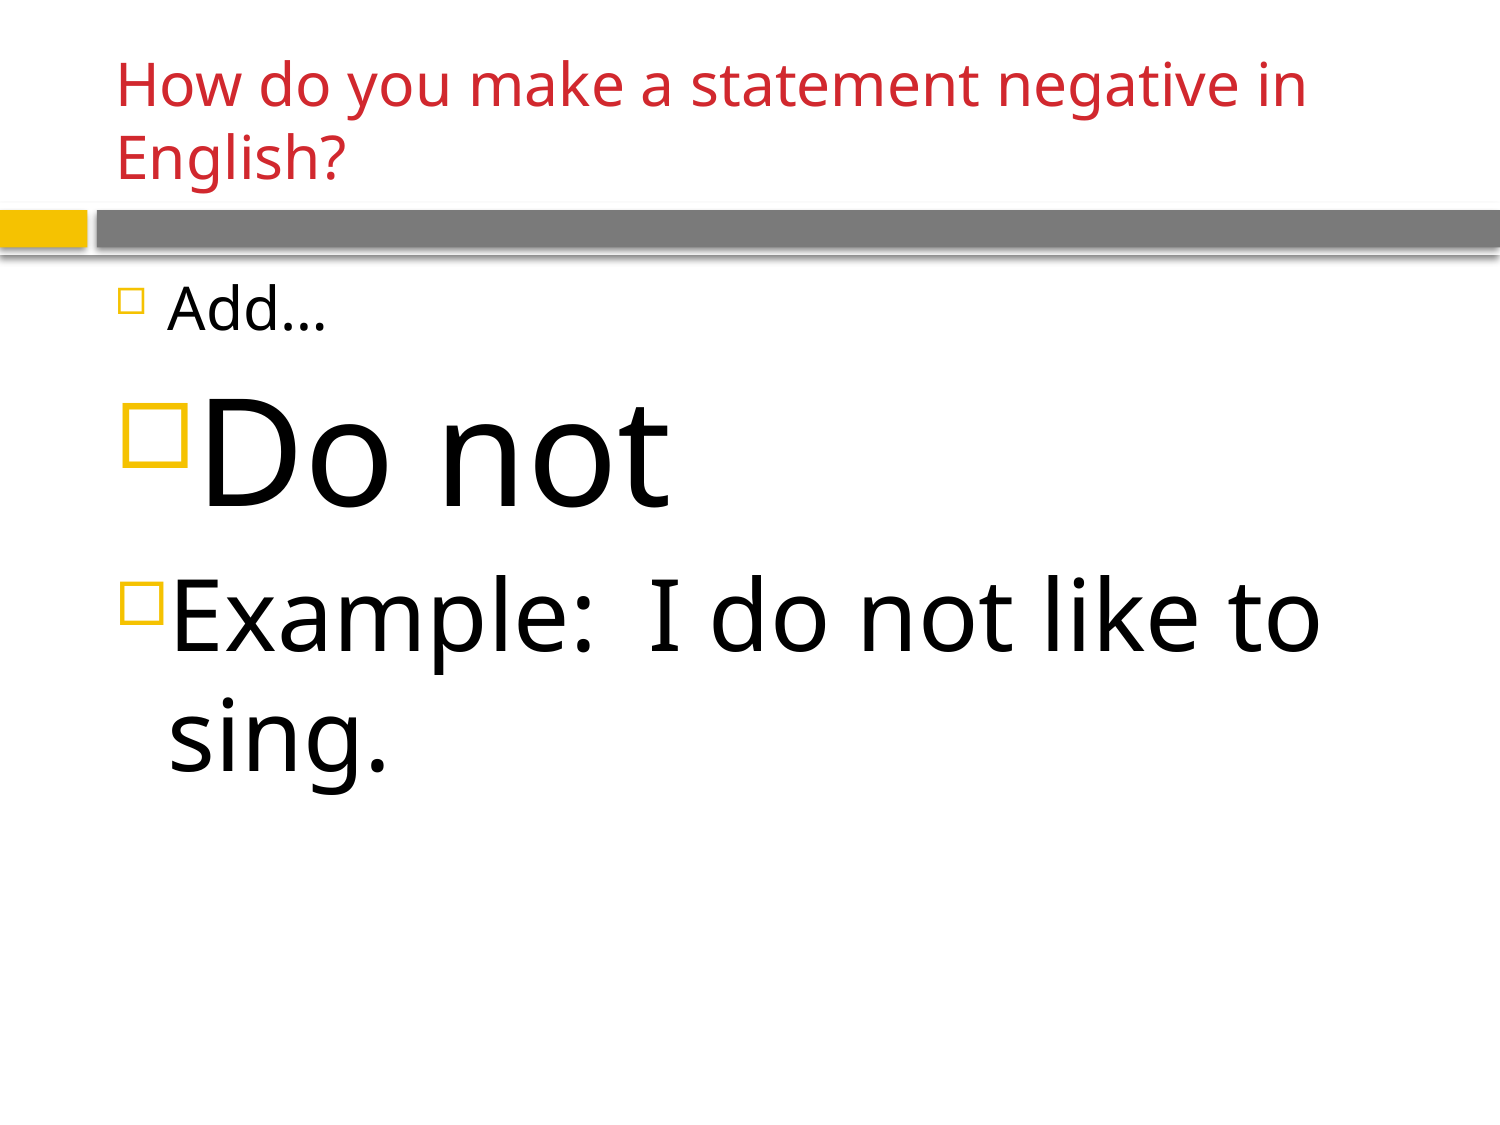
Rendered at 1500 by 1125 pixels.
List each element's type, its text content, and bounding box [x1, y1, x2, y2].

list Add… Do not Example: I do not like to sing. [100, 262, 1438, 1000]
title How do you make a statement negative in English? [100, 37, 1438, 200]
